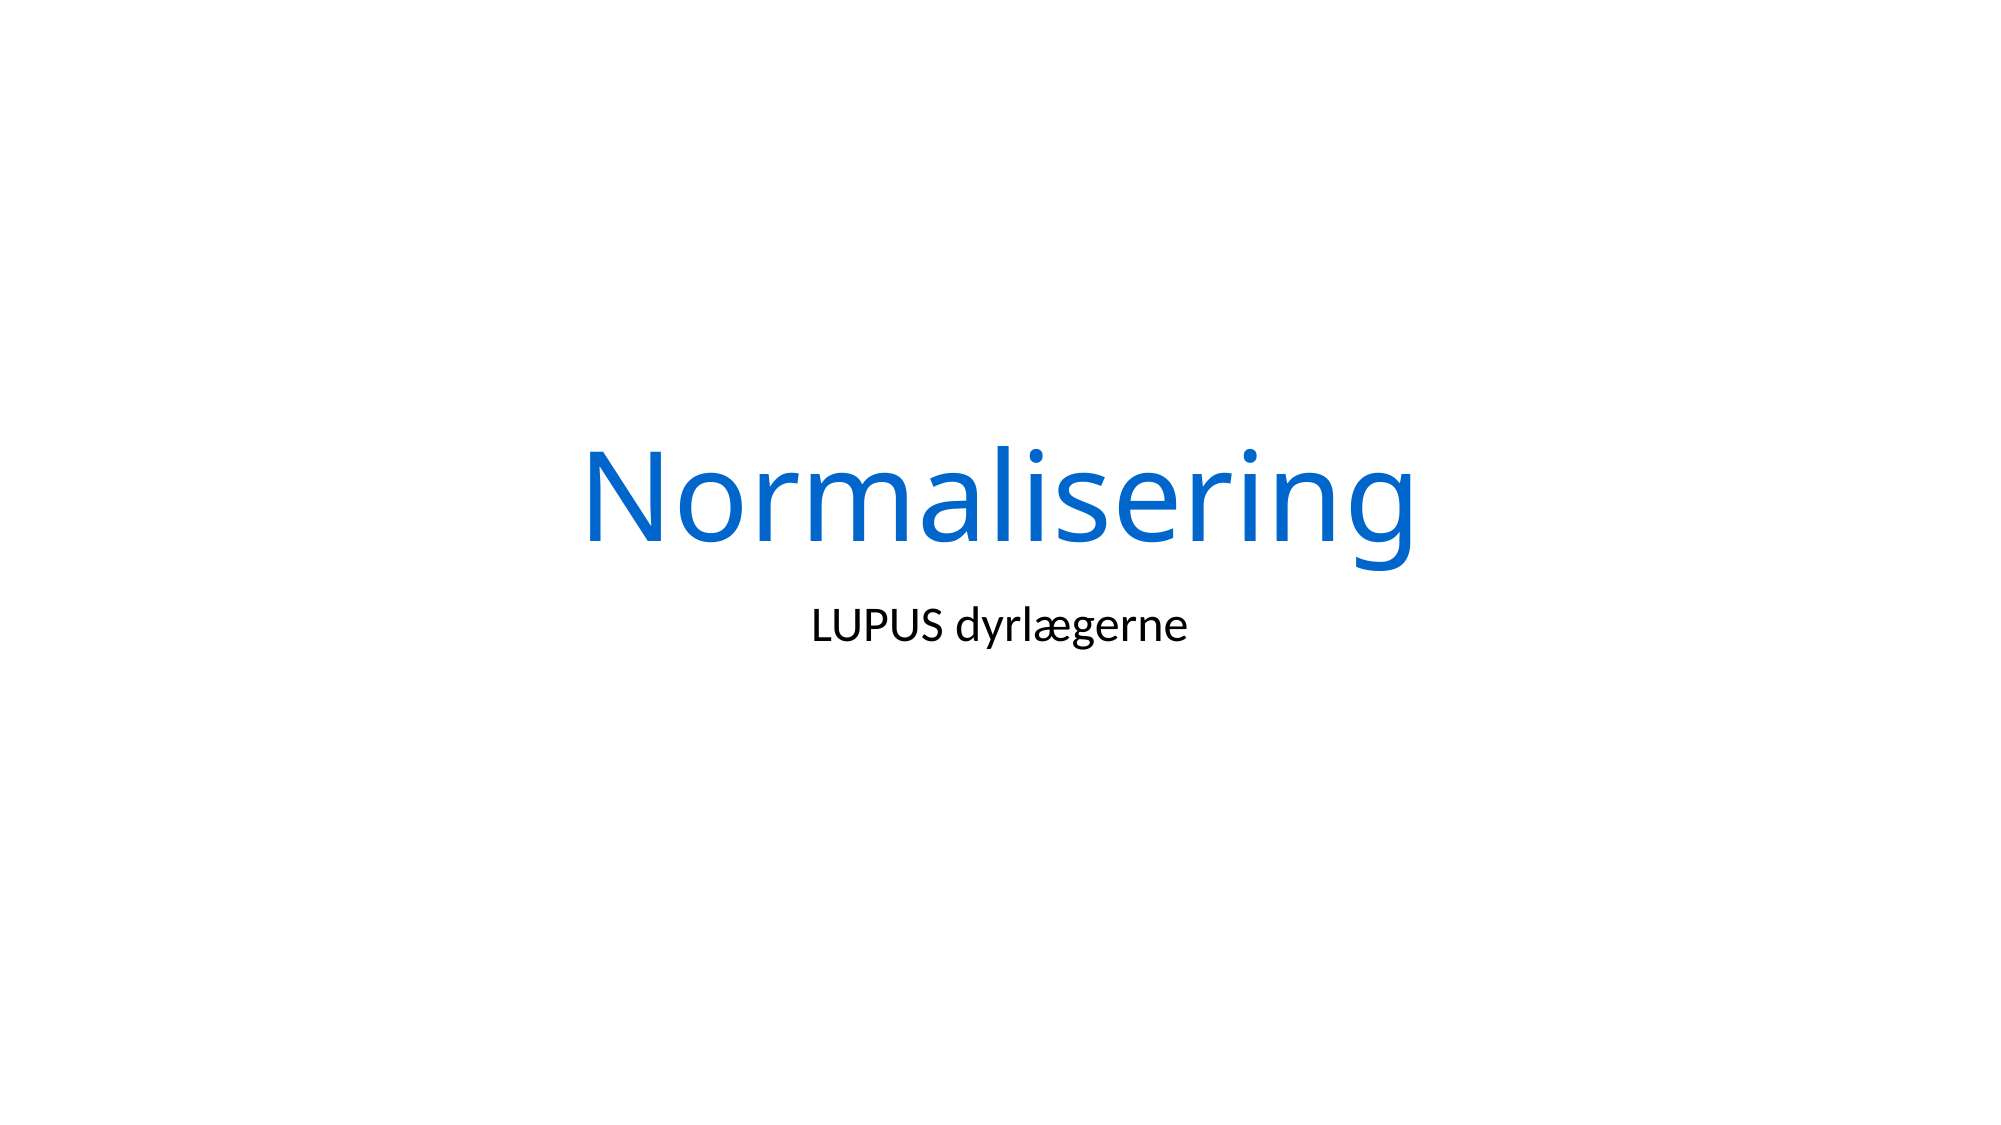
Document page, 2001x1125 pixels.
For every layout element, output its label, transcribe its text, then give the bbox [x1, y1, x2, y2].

title Normalisering [249, 184, 1750, 576]
subtitle LUPUS dyrlægerne [249, 590, 1750, 863]
